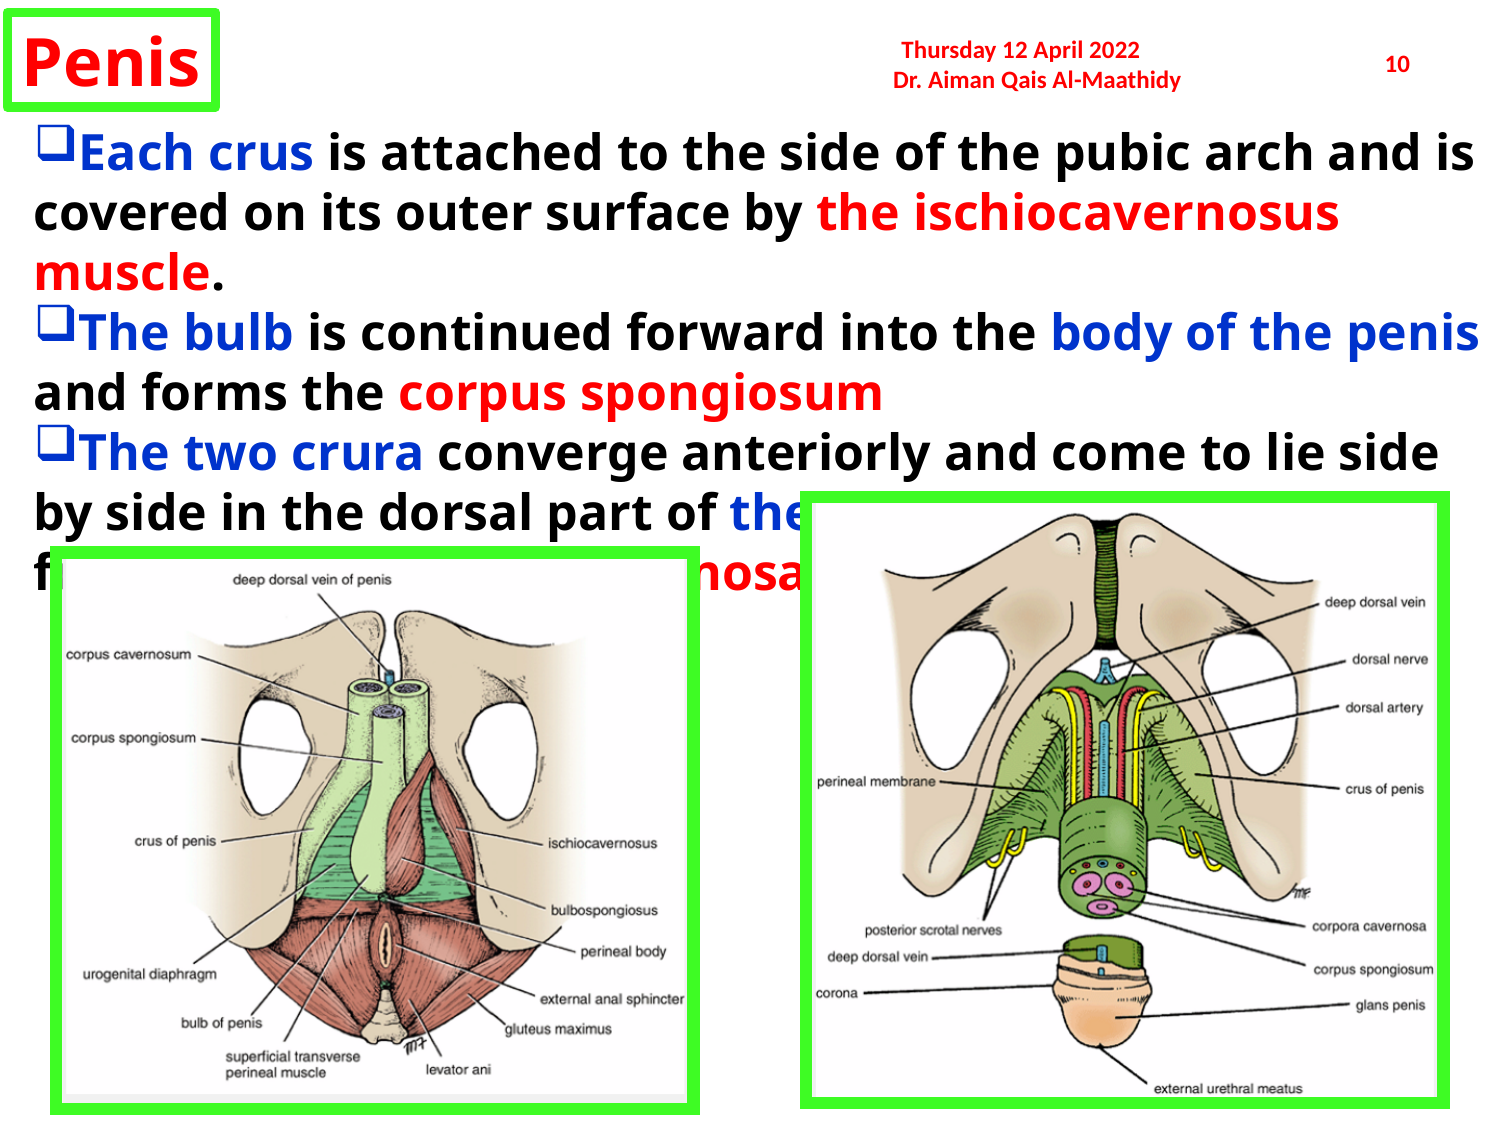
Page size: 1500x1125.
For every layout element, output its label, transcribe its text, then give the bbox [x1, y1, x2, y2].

picture [812, 502, 1438, 1098]
picture [62, 558, 688, 1103]
text_box Penis [7, 12, 216, 108]
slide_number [886, 26, 1224, 48]
footer Dr. Aiman Qais Al-Maathidy [800, 48, 1275, 109]
text_box Each crus is attached to the side of the pubic arch and is covered on its outer surface by the ischiocavernosus muscle. The bulb is continued forward into the body of the penis and forms the corpus spongiosum The two crura converge anteriorly and come to lie side by side in the dorsal part of the body of the penis, forming the corpora cavernosa [19, 112, 1500, 608]
slide_number 10 [1368, 40, 1425, 86]
